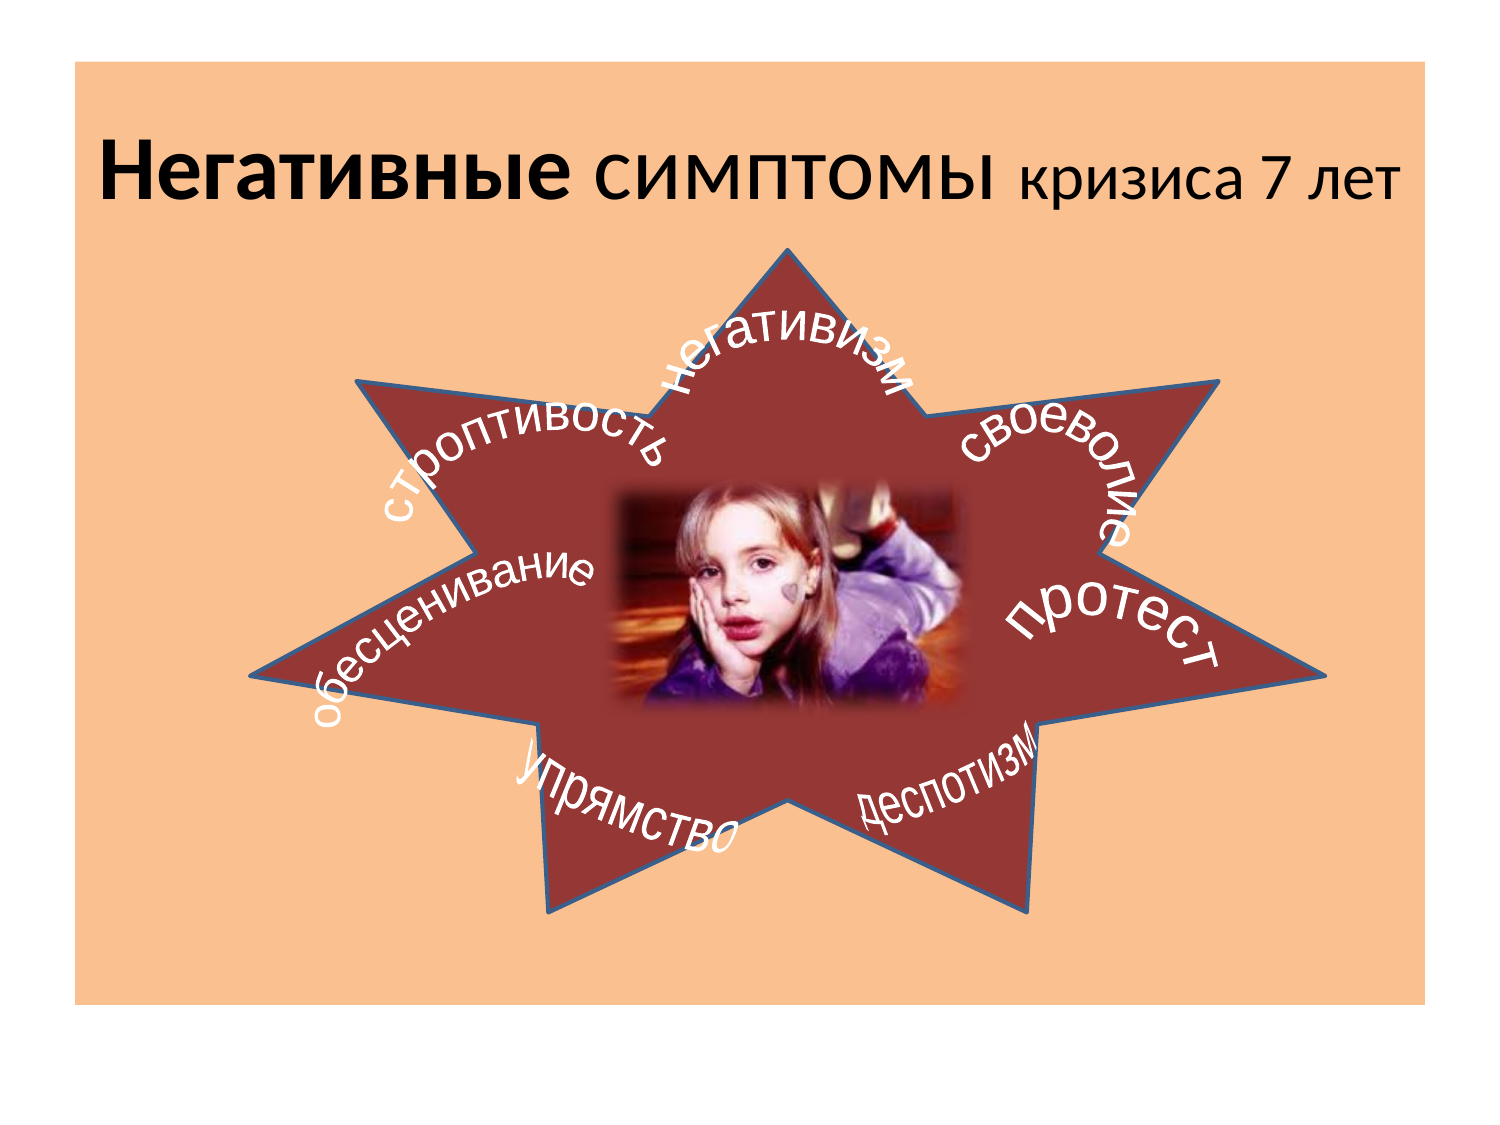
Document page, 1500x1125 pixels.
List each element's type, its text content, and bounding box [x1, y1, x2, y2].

title Негативные симптомы кризиса 7 лет [74, 61, 1426, 224]
picture [599, 474, 976, 719]
text_box [247, 247, 1328, 915]
list [74, 224, 1426, 1006]
